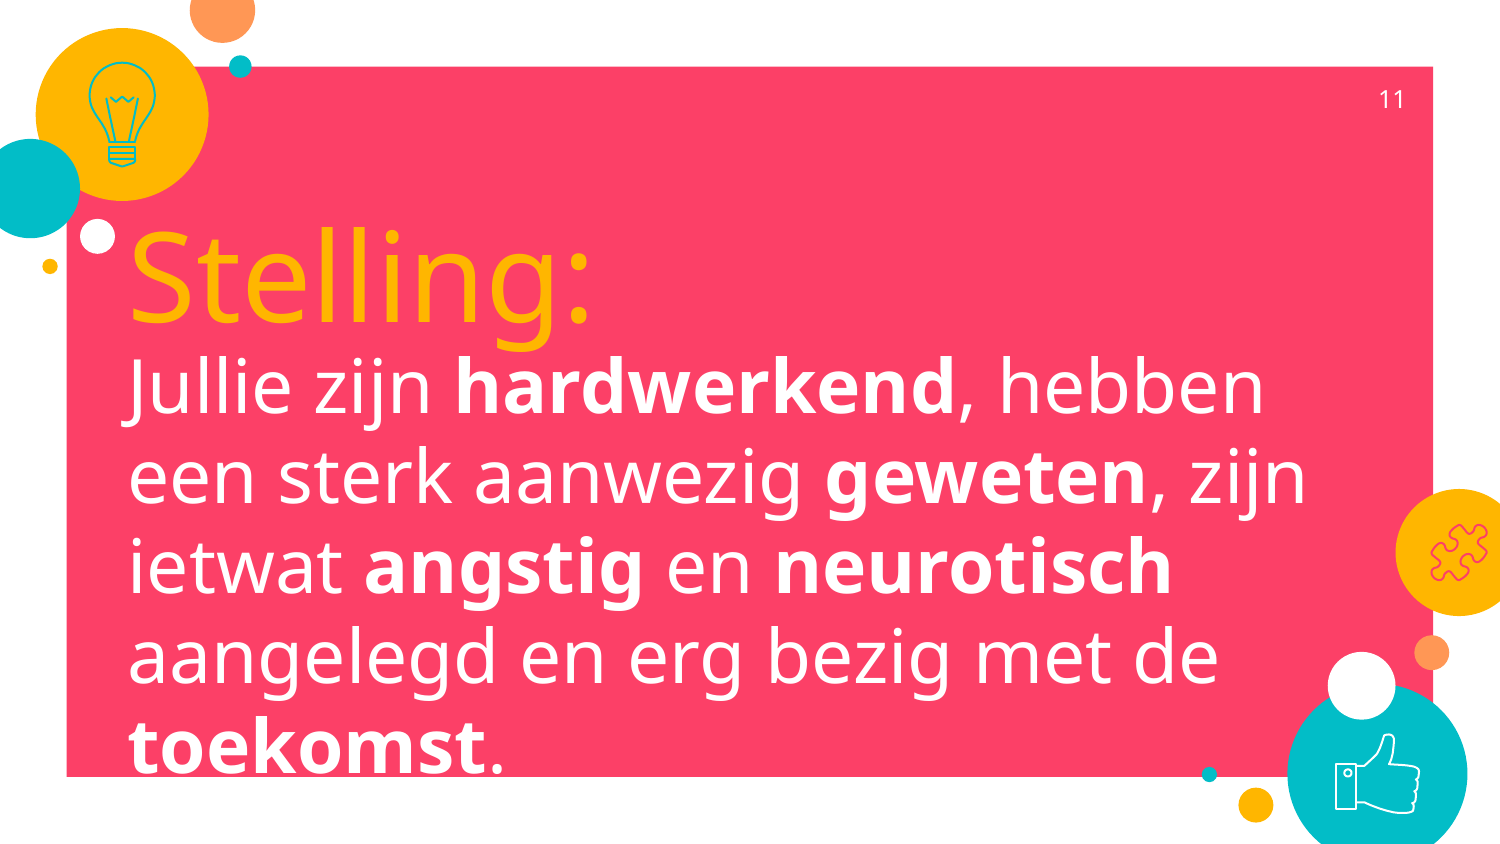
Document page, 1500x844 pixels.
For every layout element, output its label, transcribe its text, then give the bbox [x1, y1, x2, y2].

subtitle Jullie zijn hardwerkend, hebben een sterk aanwezig geweten, zijn ietwat angstig en neurotisch aangelegd en erg bezig met de toekomst. [112, 323, 1394, 614]
slide_number 11 [1331, 68, 1422, 134]
title Stelling: [112, 176, 1195, 323]
